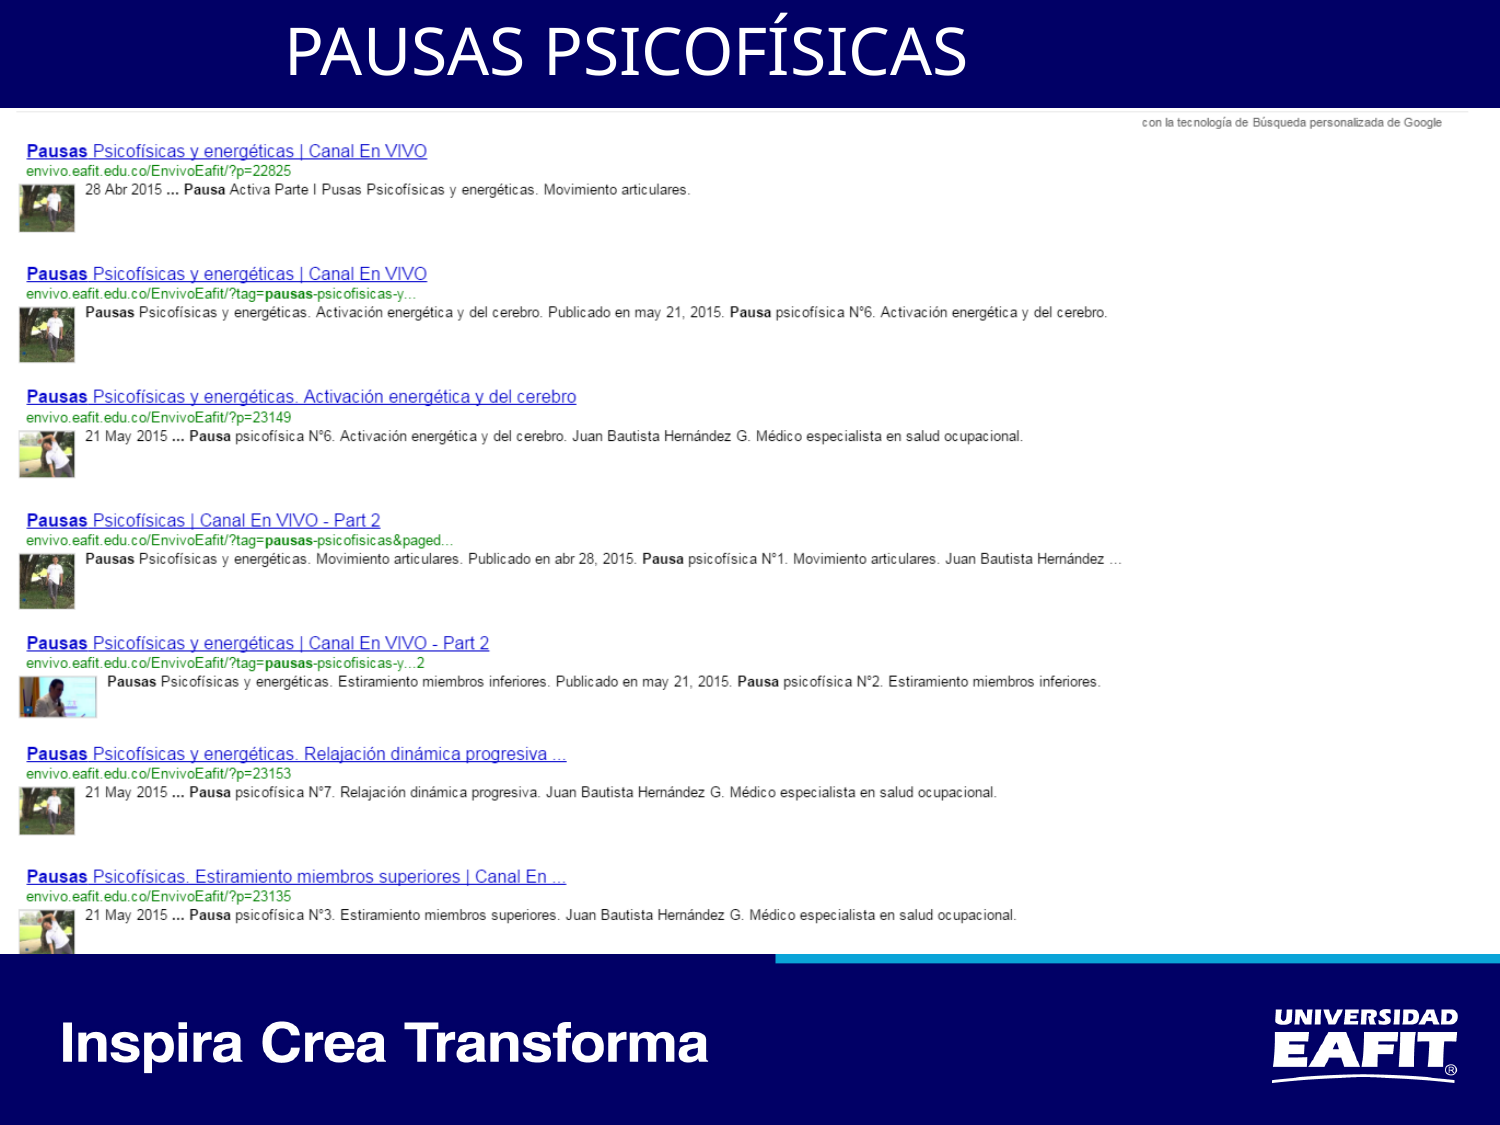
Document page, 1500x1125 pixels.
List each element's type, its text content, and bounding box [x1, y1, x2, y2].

picture [0, 0, 1500, 1125]
title PAUSAS PSICOFÍSICAS [269, 10, 1030, 99]
